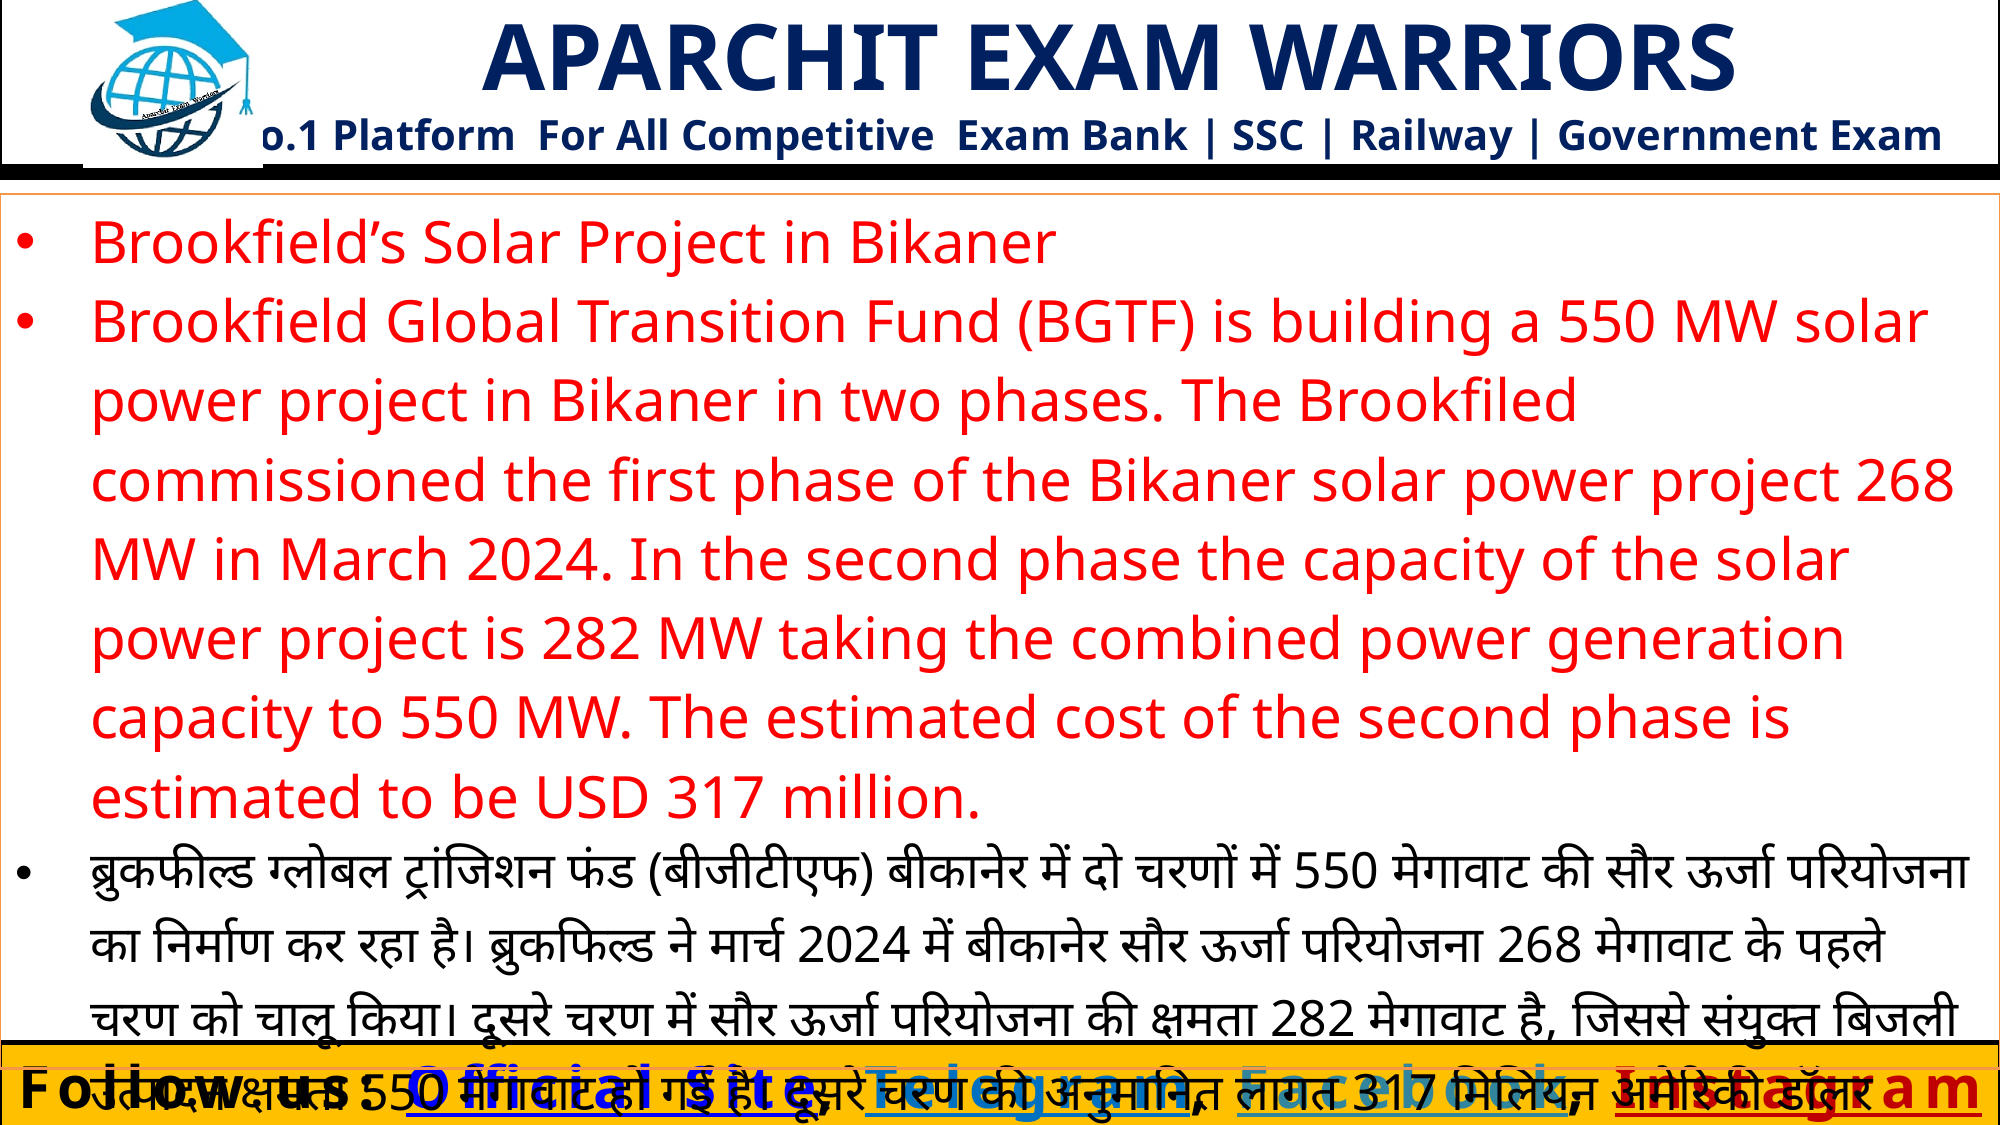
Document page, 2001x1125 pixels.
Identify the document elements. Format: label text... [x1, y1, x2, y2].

text_box Follow us: Official Site, Telegram, Facebook, Instagram [0, 1070, 2000, 1125]
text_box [0, 0, 2000, 175]
table_header Brookfield’s Solar Project in Bikaner Brookfield Global Transition Fund (BGTF) is building a 550 MW solar power project in Bikaner in two phases. The Brookfiled commissioned the first phase of the Bikaner solar power project 268 MW in March 2024. In the second phase the capacity of the solar power project is 282 MW taking the combined power generation capacity to 550 MW. The estimated cost of the second phase is estimated to be USD 317 million. ब्रुकफील्ड ग्लोबल ट्रांजिशन फंड (बीजीटीएफ) बीकानेर में दो चरणों में 550 मेगावाट की सौर ऊर्जा परियोजना का निर्माण कर रहा है। ब्रुकफिल्ड ने मार्च 2024 में बीकानेर सौर ऊर्जा परियोजना 268 मेगावाट के पहले चरण को चालू किया। दूसरे चरण में सौर ऊर्जा परियोजना की क्षमता 282 मेगावाट है, जिससे संयुक्त बिजली उत्पादन क्षमता 550 मेगावाट हो गई है। दूसरे चरण की अनुमानित लागत 317 मिलियन अमेरिकी डॉलर आंकी गई है। [1, 195, 1999, 1067]
